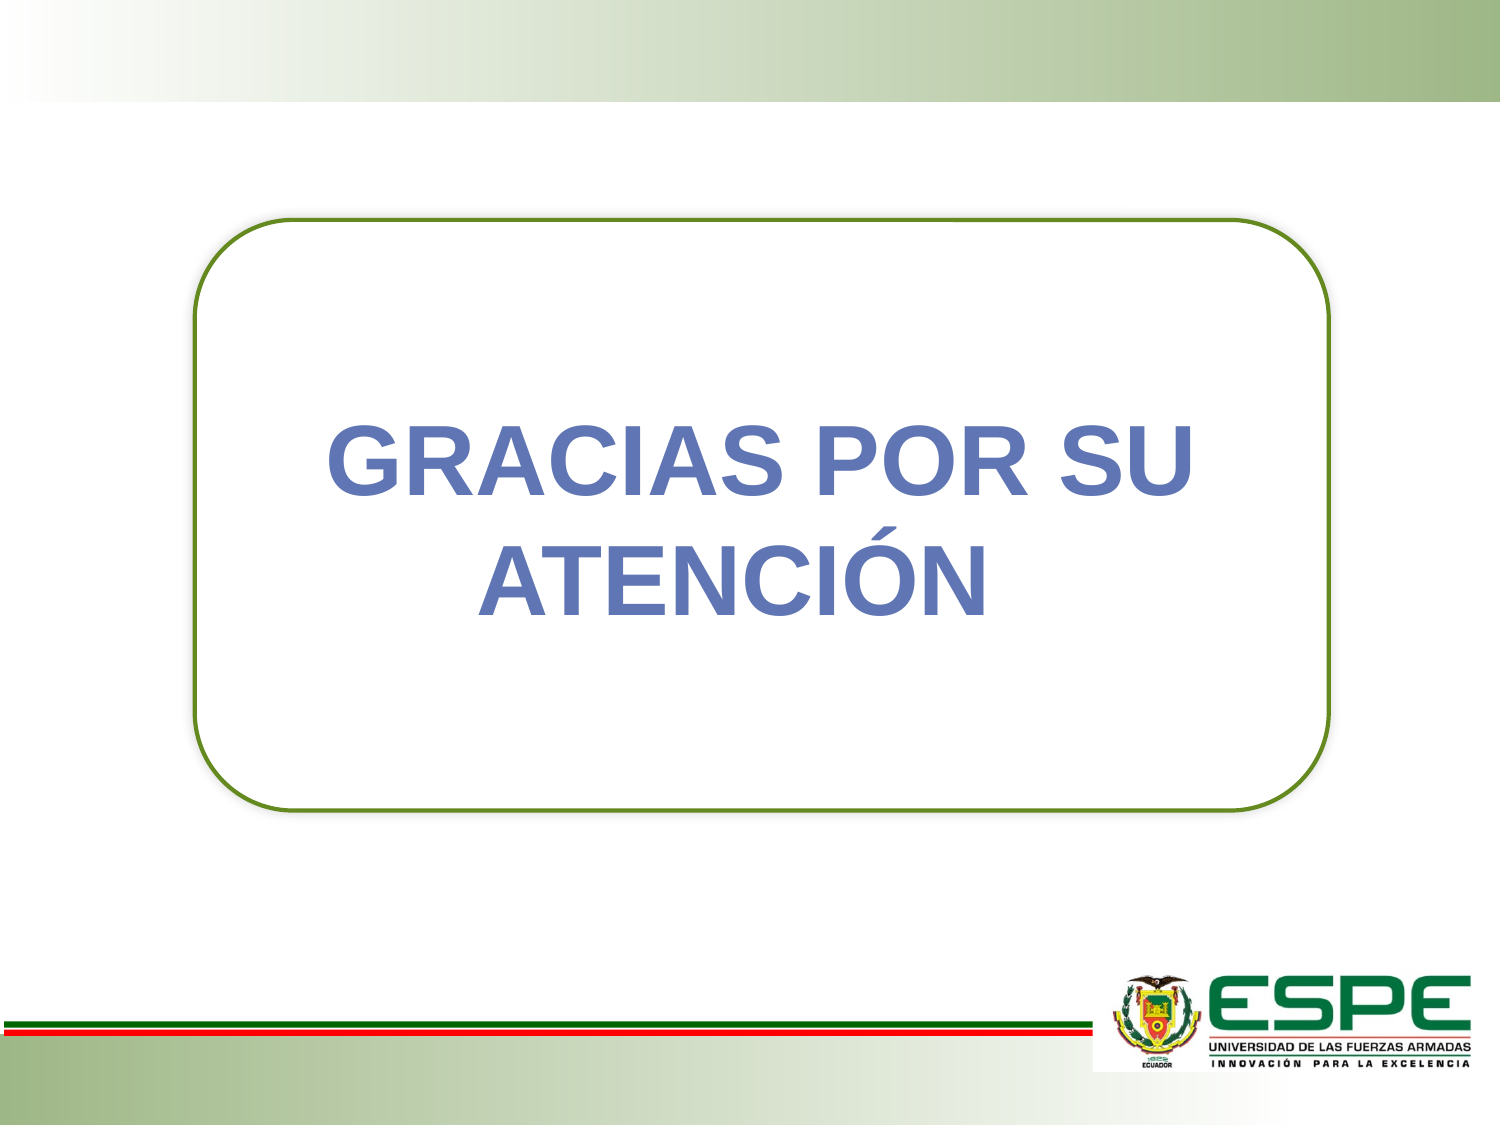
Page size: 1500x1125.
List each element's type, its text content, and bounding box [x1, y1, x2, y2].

picture [1092, 968, 1495, 1072]
text_box GRACIAS POR SU ATENCIÓN [192, 217, 1331, 813]
